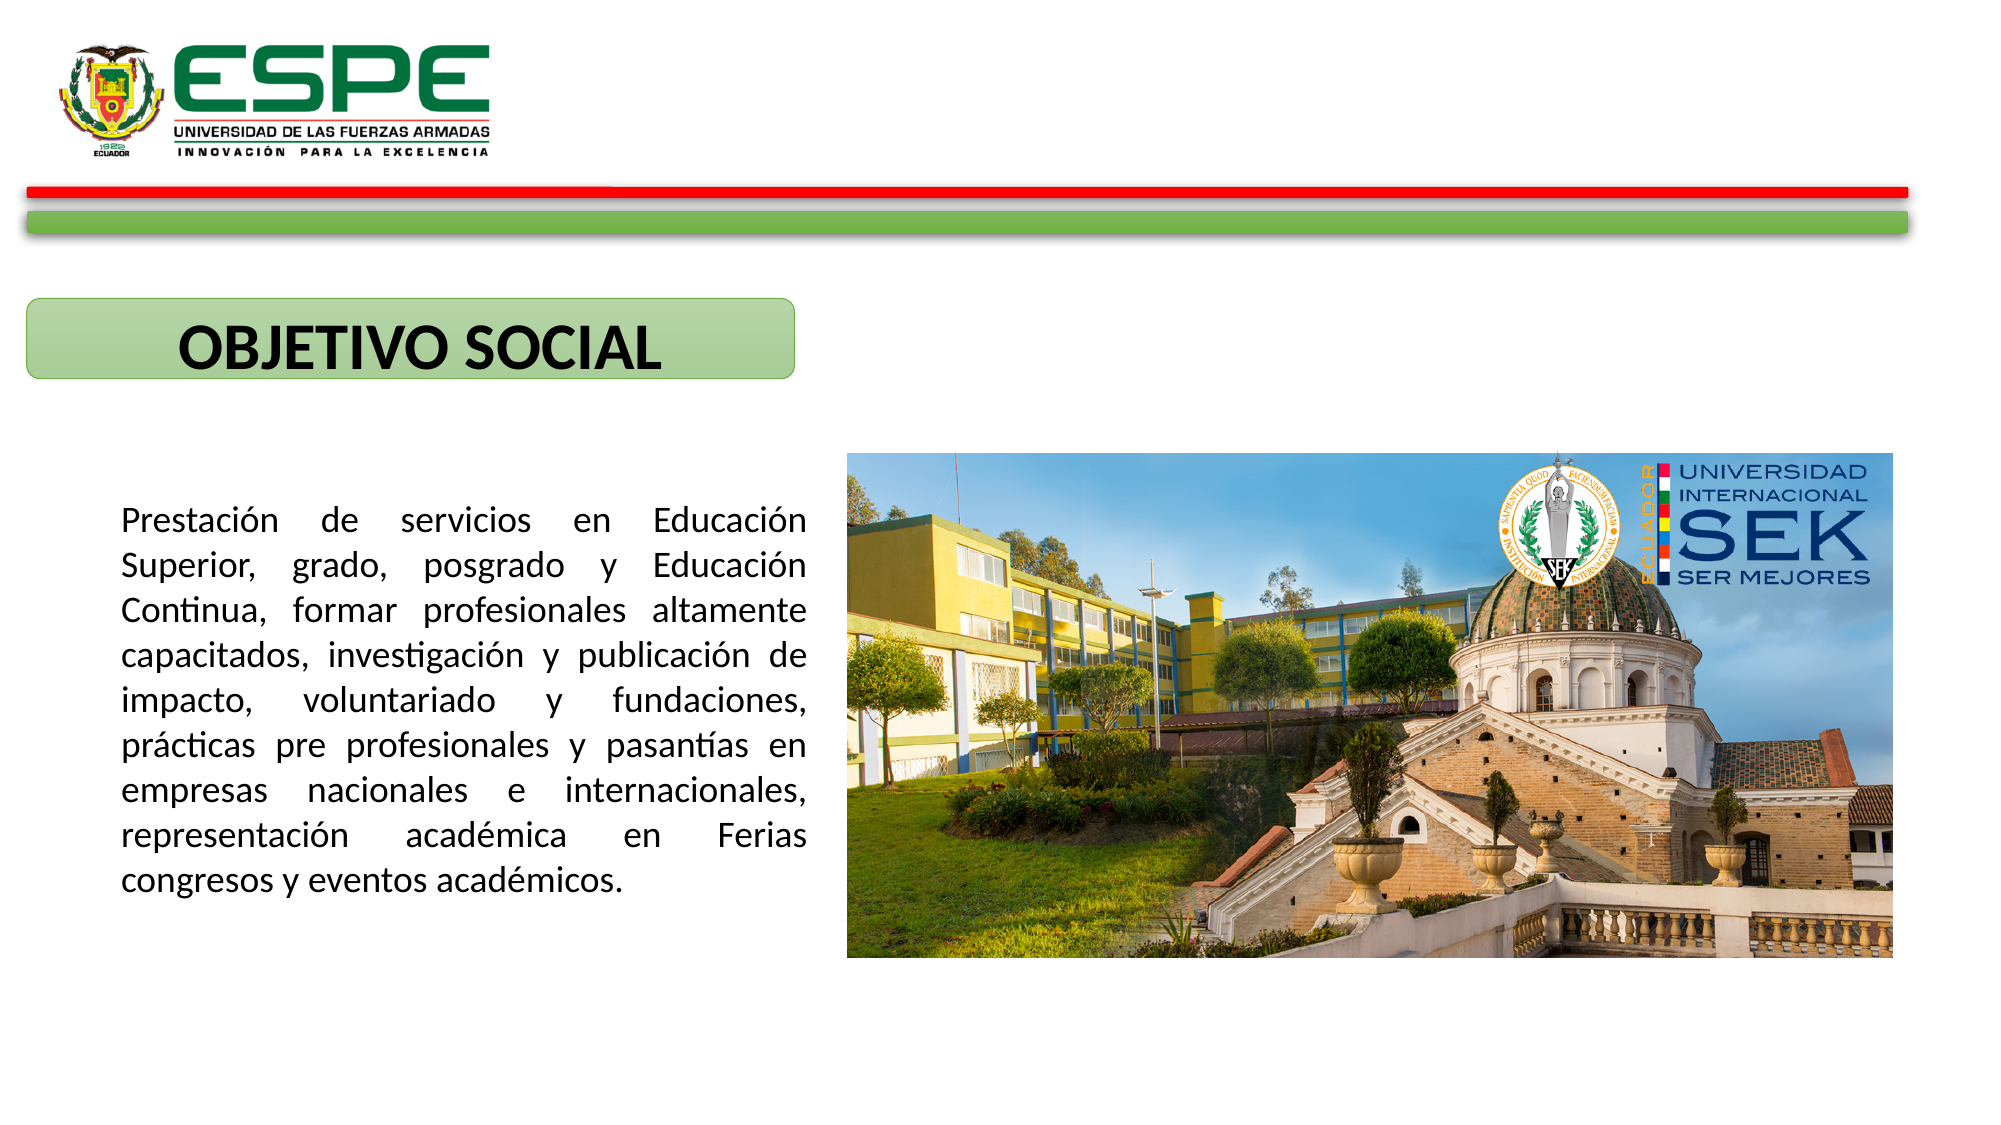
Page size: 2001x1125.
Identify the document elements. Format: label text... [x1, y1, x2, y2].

text_box [26, 186, 1909, 199]
text_box [26, 210, 1909, 234]
text_box Prestación de servicios en Educación Superior, grado, posgrado y Educación Continua, formar profesionales altamente capacitados, investigación y publicación de impacto, voluntariado y fundaciones, prácticas pre profesionales y pasantías en empresas nacionales e internacionales, representación académica en Ferias congresos y eventos académicos. [106, 487, 823, 953]
text_box OBJETIVO SOCIAL [2, 295, 840, 390]
picture [847, 427, 1909, 958]
picture [53, 34, 504, 170]
